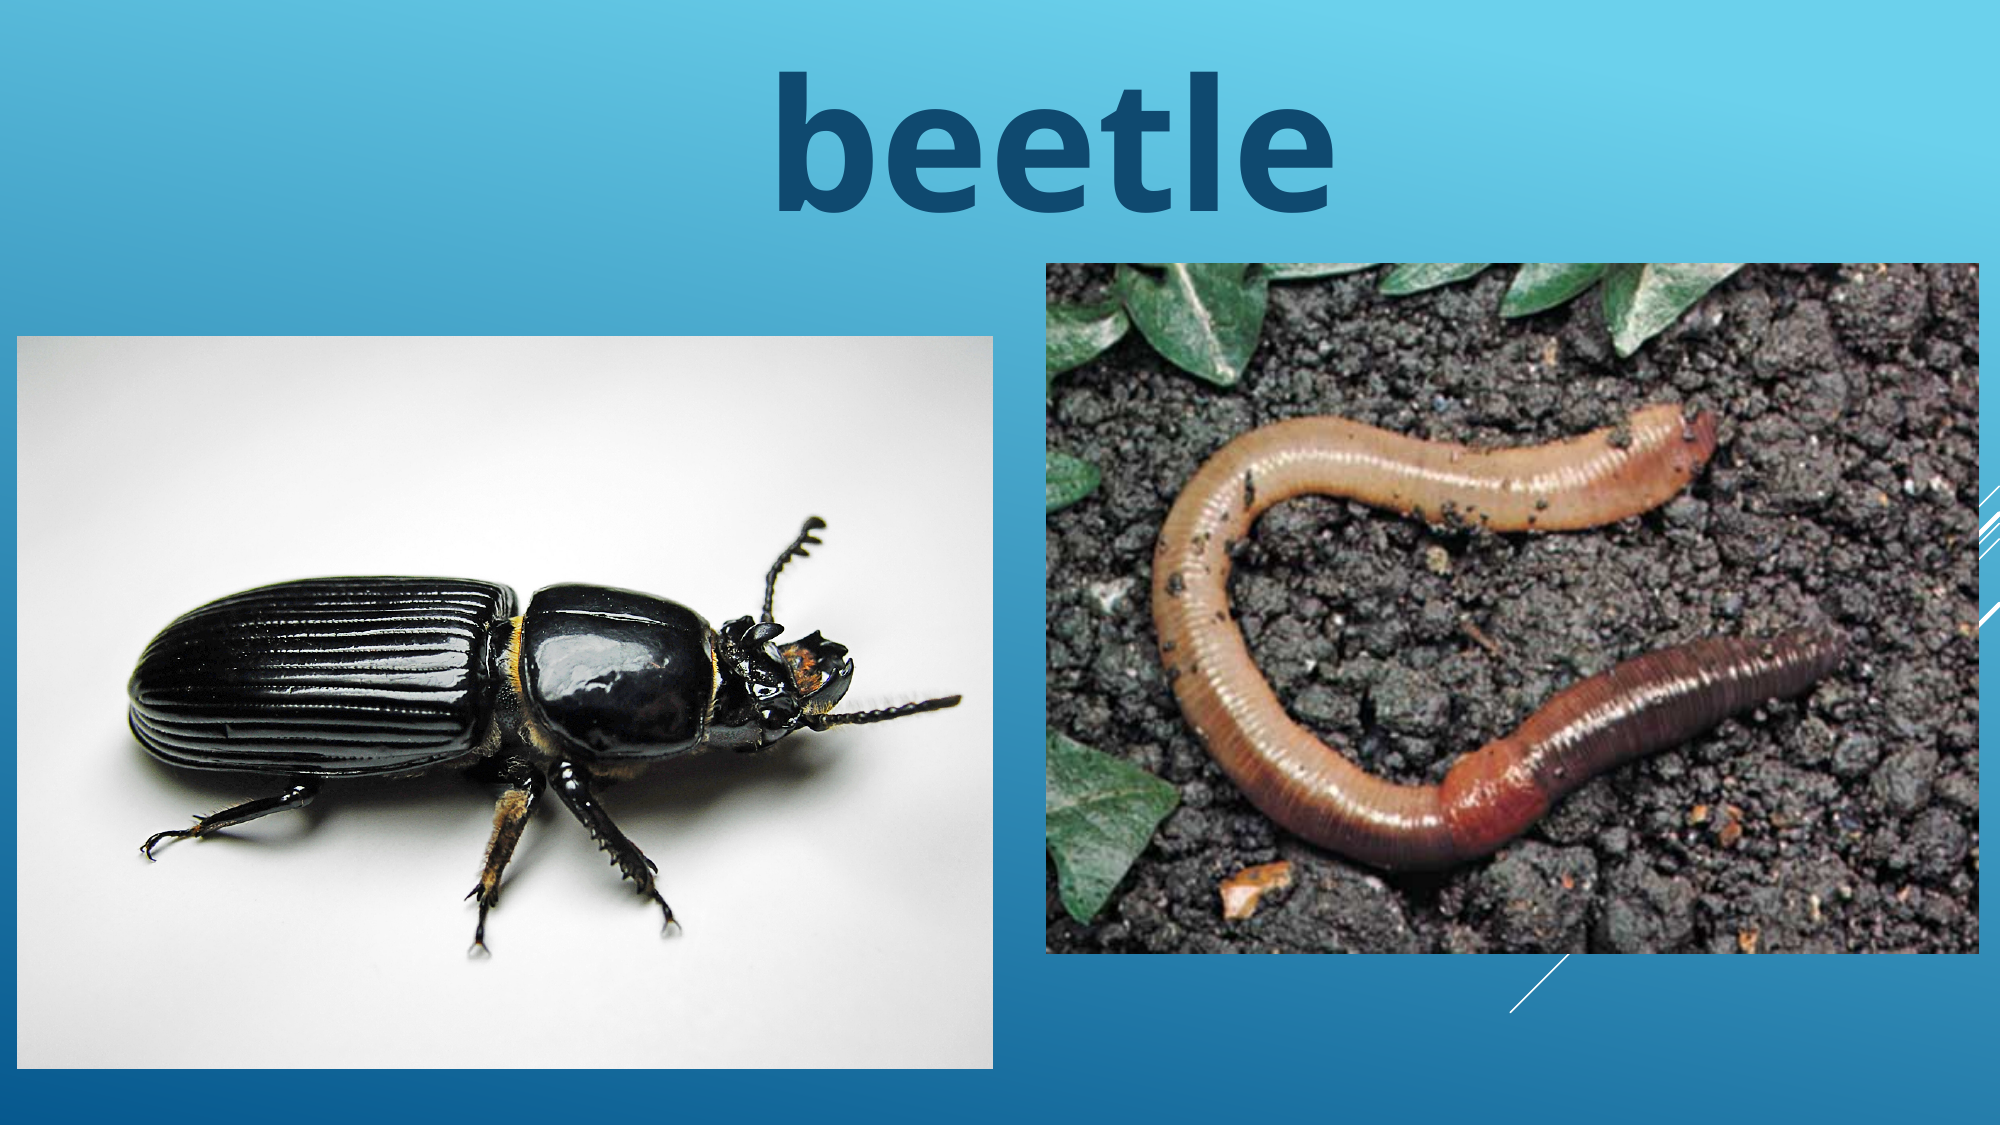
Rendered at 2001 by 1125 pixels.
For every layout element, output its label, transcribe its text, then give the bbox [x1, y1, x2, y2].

list beetle [750, 21, 1677, 264]
picture [1046, 263, 1980, 954]
picture [17, 336, 993, 1069]
